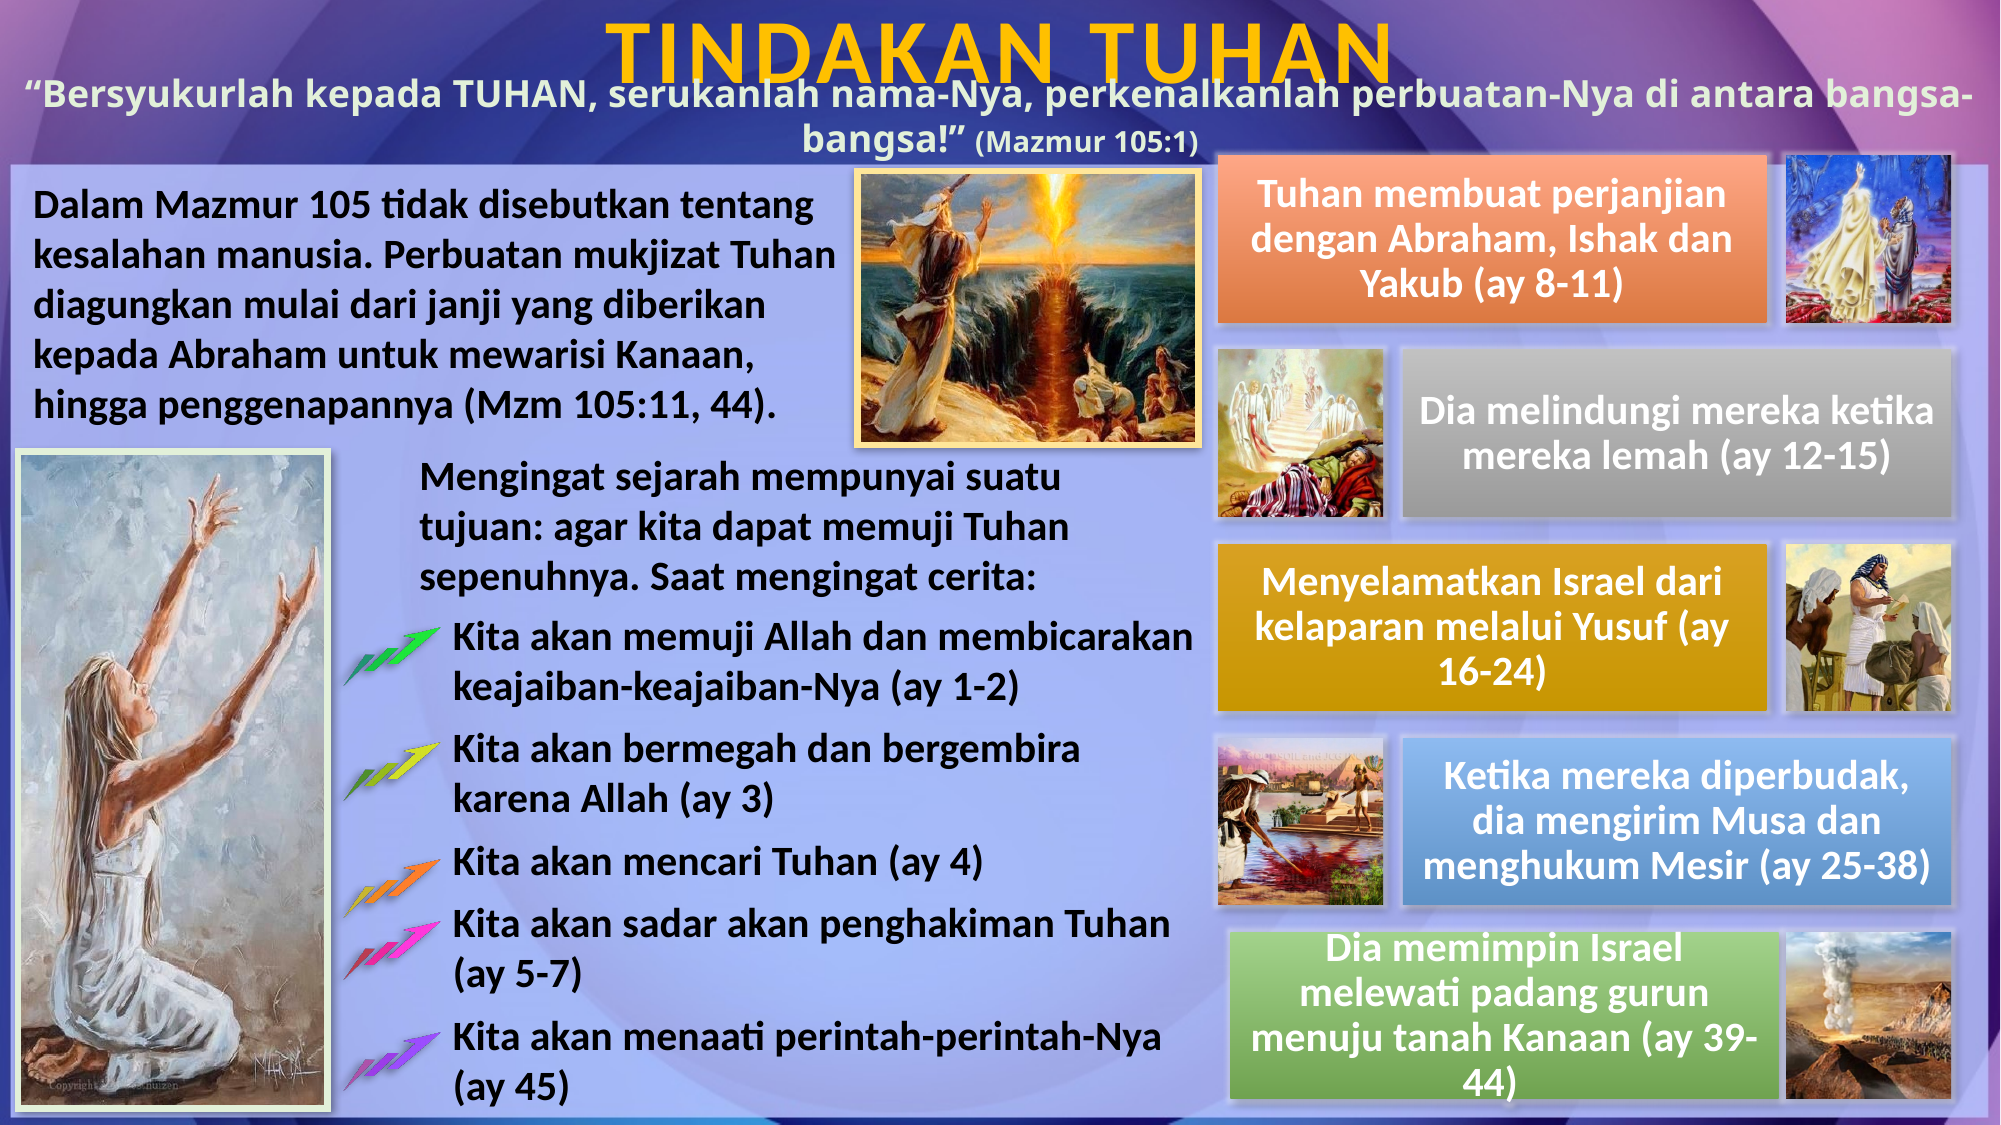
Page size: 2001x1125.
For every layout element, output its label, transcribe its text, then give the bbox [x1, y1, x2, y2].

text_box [1217, 155, 1952, 1100]
text_box Dalam Mazmur 105 tidak disebutkan tentang kesalahan manusia. Perbuatan mukjizat Tuhan diagungkan mulai dari janji yang diberikan kepada Abraham untuk mewarisi Kanaan, hingga penggenapannya (Mzm 105:11, 44). [18, 169, 874, 435]
picture [0, 0, 2001, 1125]
text_box Mengingat sejarah mempunyai suatu tujuan: agar kita dapat memuji Tuhan sepenuhnya. Saat mengingat cerita: [404, 441, 1138, 607]
picture [860, 174, 1196, 443]
text_box Kita akan memuji Allah dan membicarakan keajaiban-keajaiban-Nya (ay 1-2) Kita akan bermegah dan bergembira karena Allah (ay 3) Kita akan mencari Tuhan (ay 4) Kita akan sadar akan penghakiman Tuhan (ay 5-7) Kita akan menaati perintah-perintah-Nya (ay 45) [438, 601, 1219, 1117]
text_box “Bersyukurlah kepada TUHAN, serukanlah nama-Nya, perkenalkanlah perbuatan-Nya di antara bangsa-bangsa!” (Mazmur 105:1) [0, 62, 2000, 167]
text_box TINDAKAN TUHAN [0, 0, 2000, 62]
